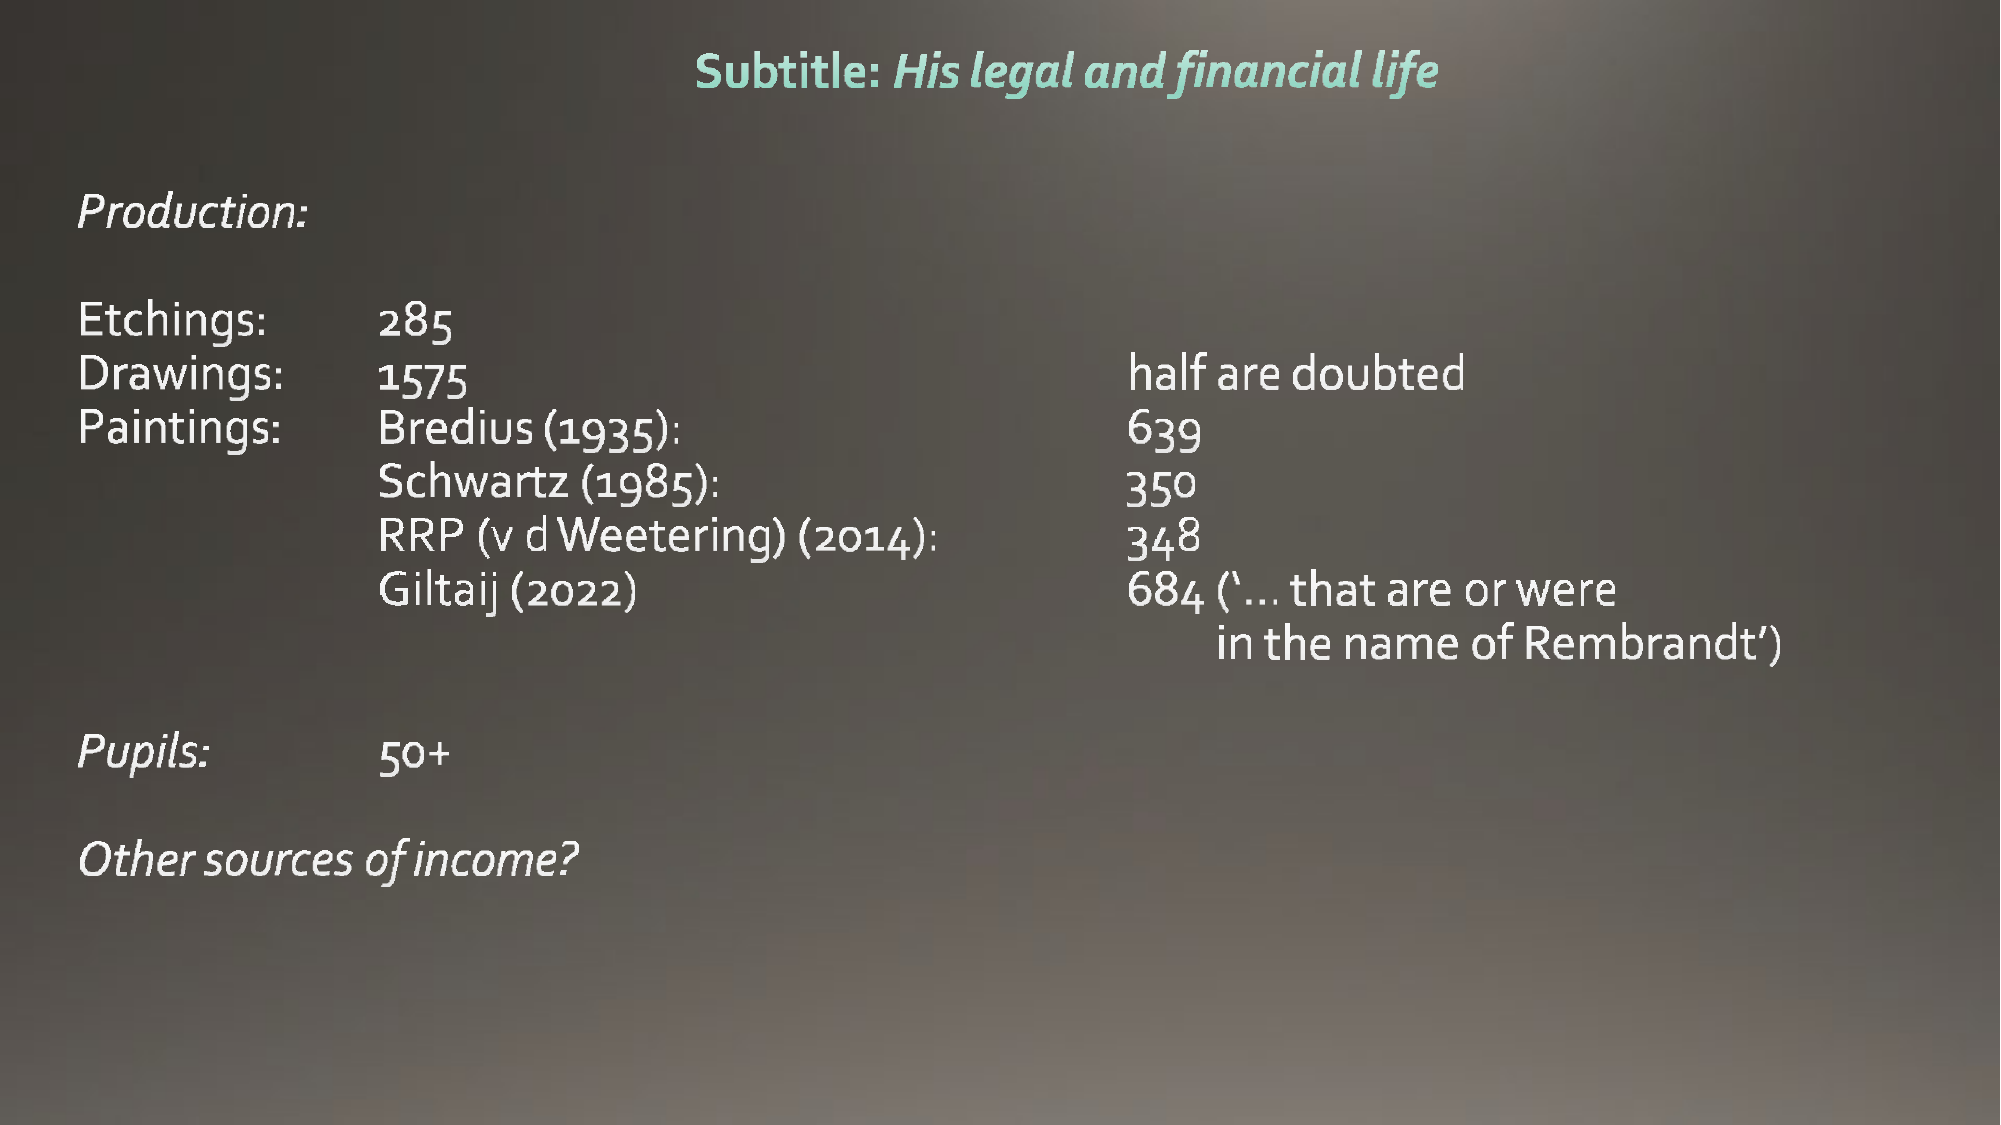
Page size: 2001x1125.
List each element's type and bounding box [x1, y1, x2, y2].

text_box [204, 838, 580, 887]
text_box [80, 355, 282, 401]
text_box [697, 50, 879, 88]
text_box [80, 299, 265, 347]
text_box [1085, 50, 1438, 99]
text_box [78, 190, 307, 228]
text_box [81, 409, 279, 455]
picture [0, 0, 2000, 1125]
text_box [557, 517, 935, 563]
text_box [78, 730, 209, 779]
